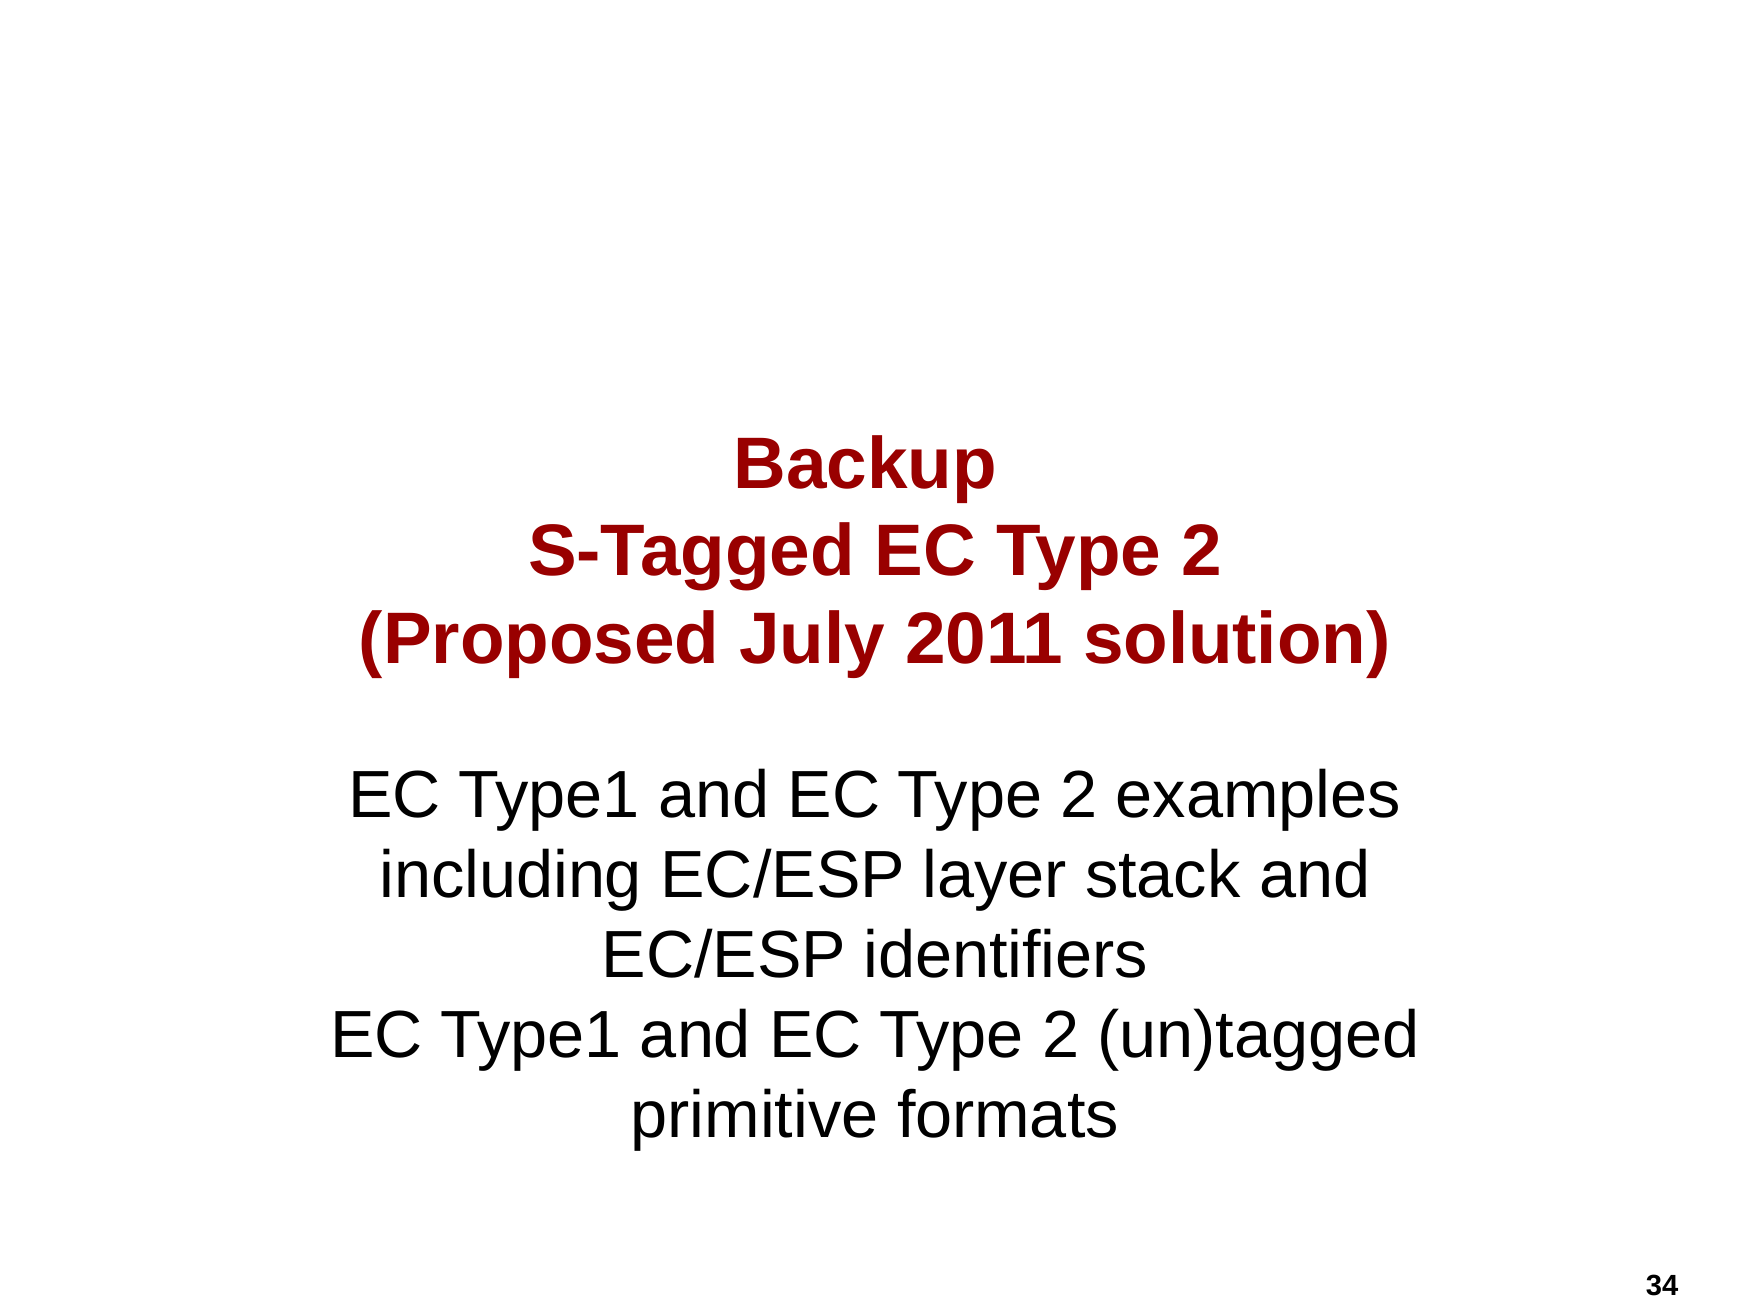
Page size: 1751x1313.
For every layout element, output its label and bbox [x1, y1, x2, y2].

subtitle [262, 743, 1488, 1080]
title [131, 407, 1620, 690]
